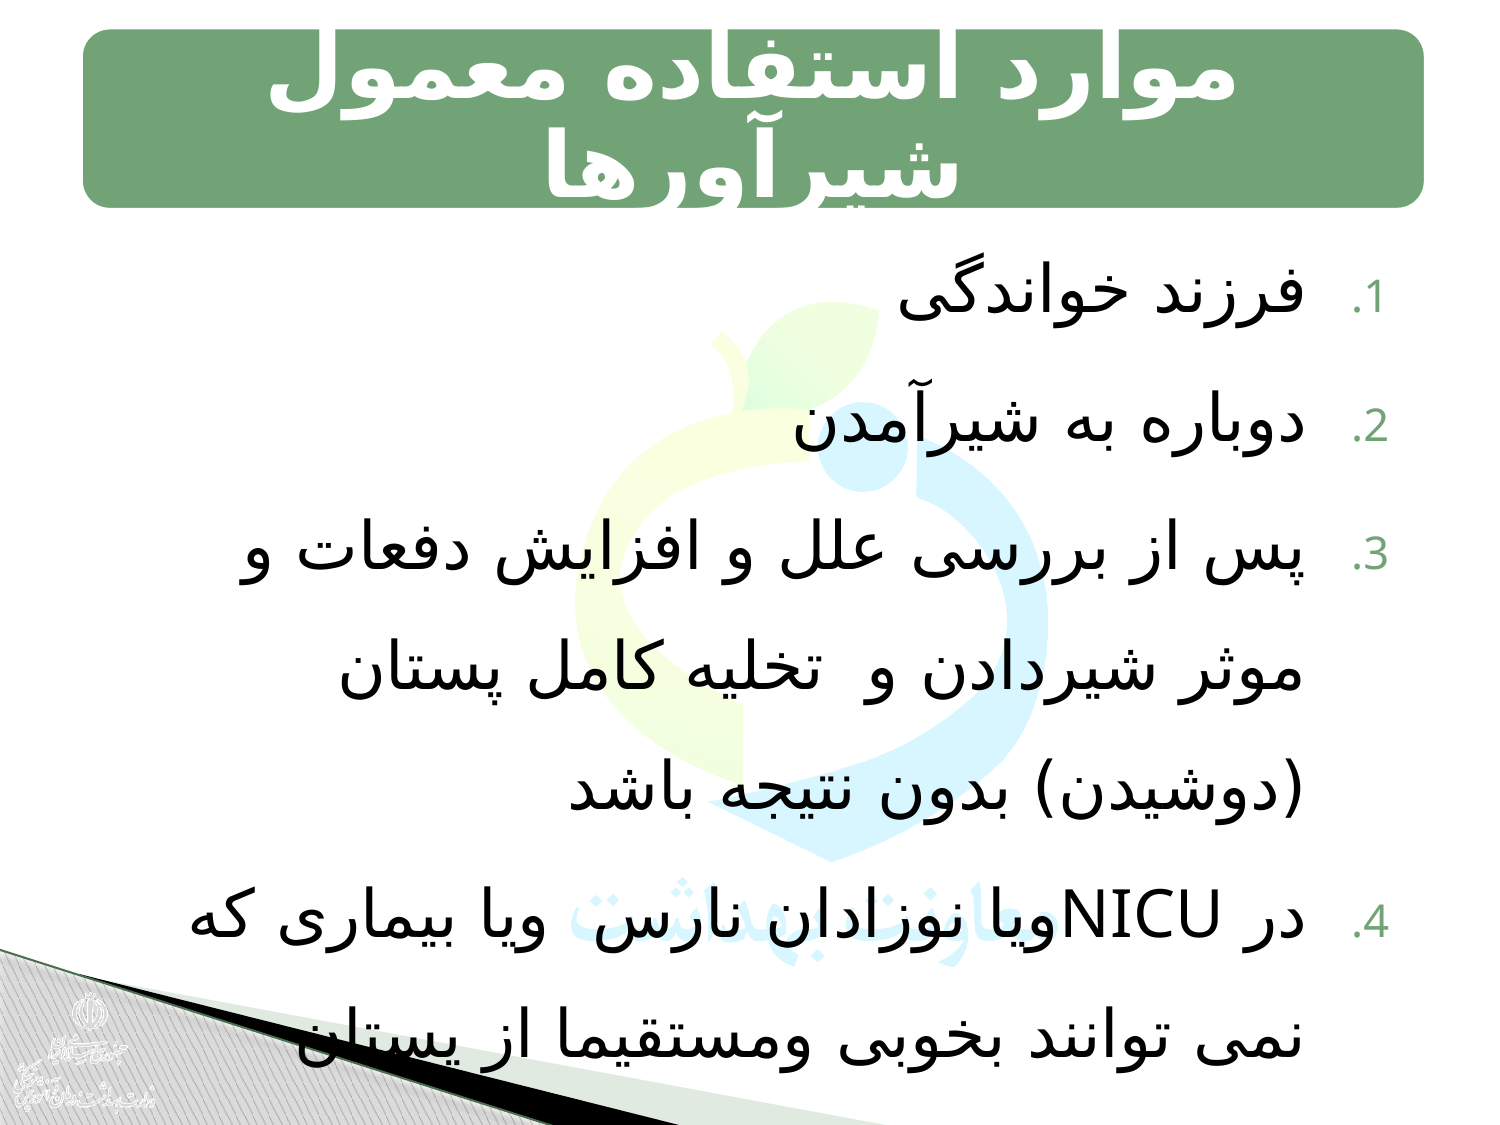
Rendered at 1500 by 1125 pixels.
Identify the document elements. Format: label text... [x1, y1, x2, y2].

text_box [78, 24, 1429, 213]
list فرزند خواندگی دوباره به شیرآمدن پس از بررسی علل و افزایش دفعات و موثر شیردادن و تخلیه کامل پستان (دوشیدن) بدون نتیجه باشد در NICUویا نوزادان نارس ویا بیماری که نمی توانند بخوبی ومستقیما از پستان شیربخورند (حتی با دوشیدن شیر،باز هم بعد از چند هفته باکاهش تولید شیر روبرو هستند) [150, 223, 1425, 1063]
